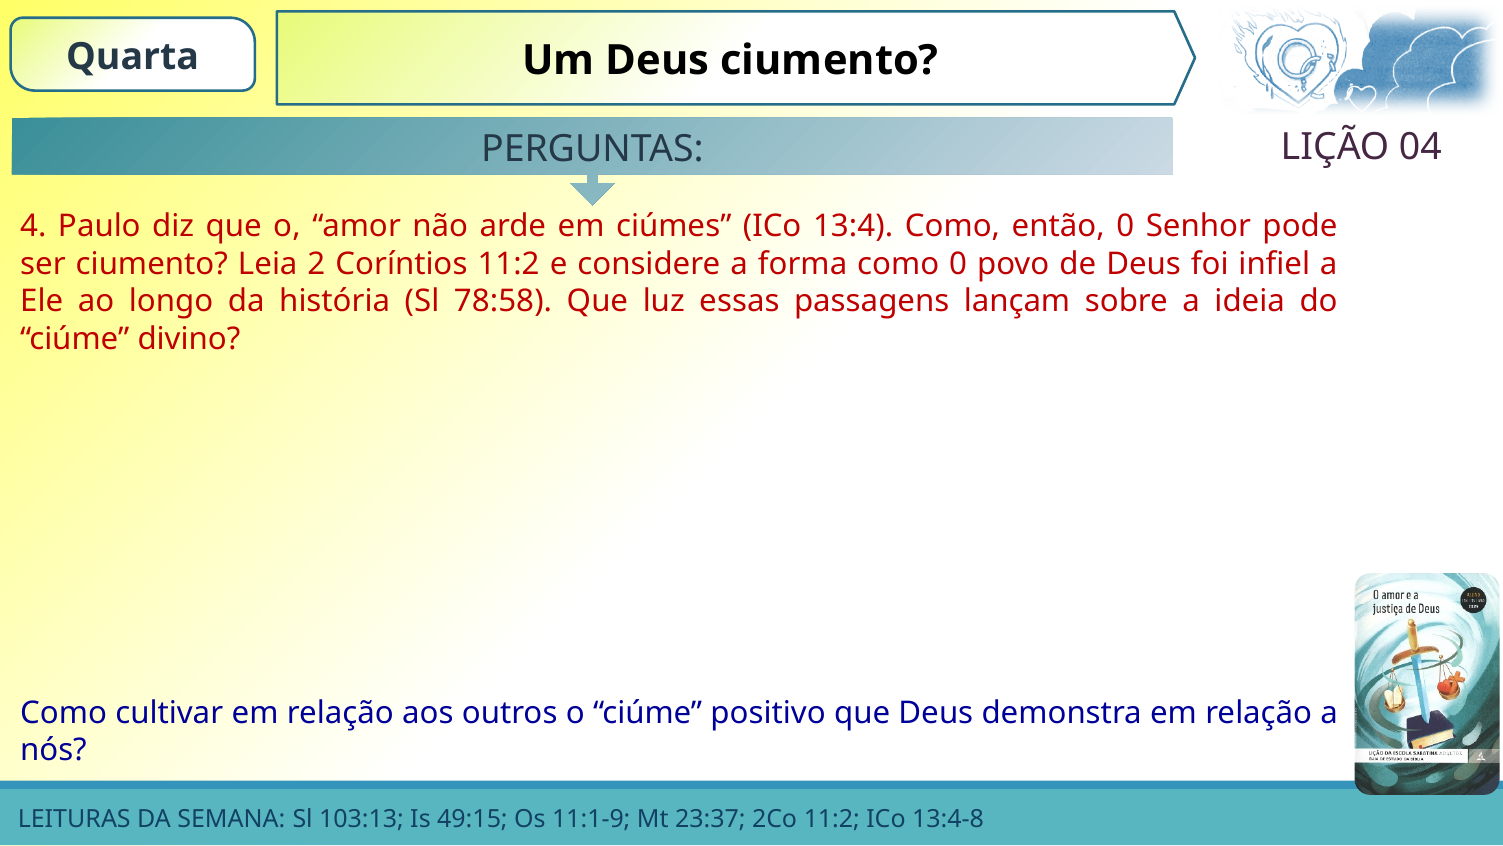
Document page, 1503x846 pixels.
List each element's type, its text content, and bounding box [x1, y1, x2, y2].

picture [1354, 572, 1501, 796]
text_box LIÇÃO 04 [1265, 126, 1458, 175]
text_box LEITURAS DA SEMANA: Sl 103:13; Is 49:15; Os 11:1-9; Mt 23:37; 2Co 11:2; ICo 13:4-8 [3, 794, 1421, 840]
text_box 4. Paulo diz que o, “amor não arde em ciúmes” (ICo 13:4). Como, então, 0 Senhor pode ser ciumento? Leia 2 Coríntios 11:2 e considere a forma como 0 povo de Deus foi infiel a Ele ao longo da história (Sl 78:58). Que luz essas passagens lançam sobre a ideia do “ciúme” divino? Como cultivar em relação aos outros o “ciúme” positivo que Deus demonstra em relação a nós? [5, 198, 1355, 775]
text_box Quarta [9, 16, 257, 92]
text_box Um Deus ciumento? [275, 10, 1197, 106]
picture [1217, 4, 1501, 118]
text_box PERGUNTAS: [10, 116, 1174, 207]
